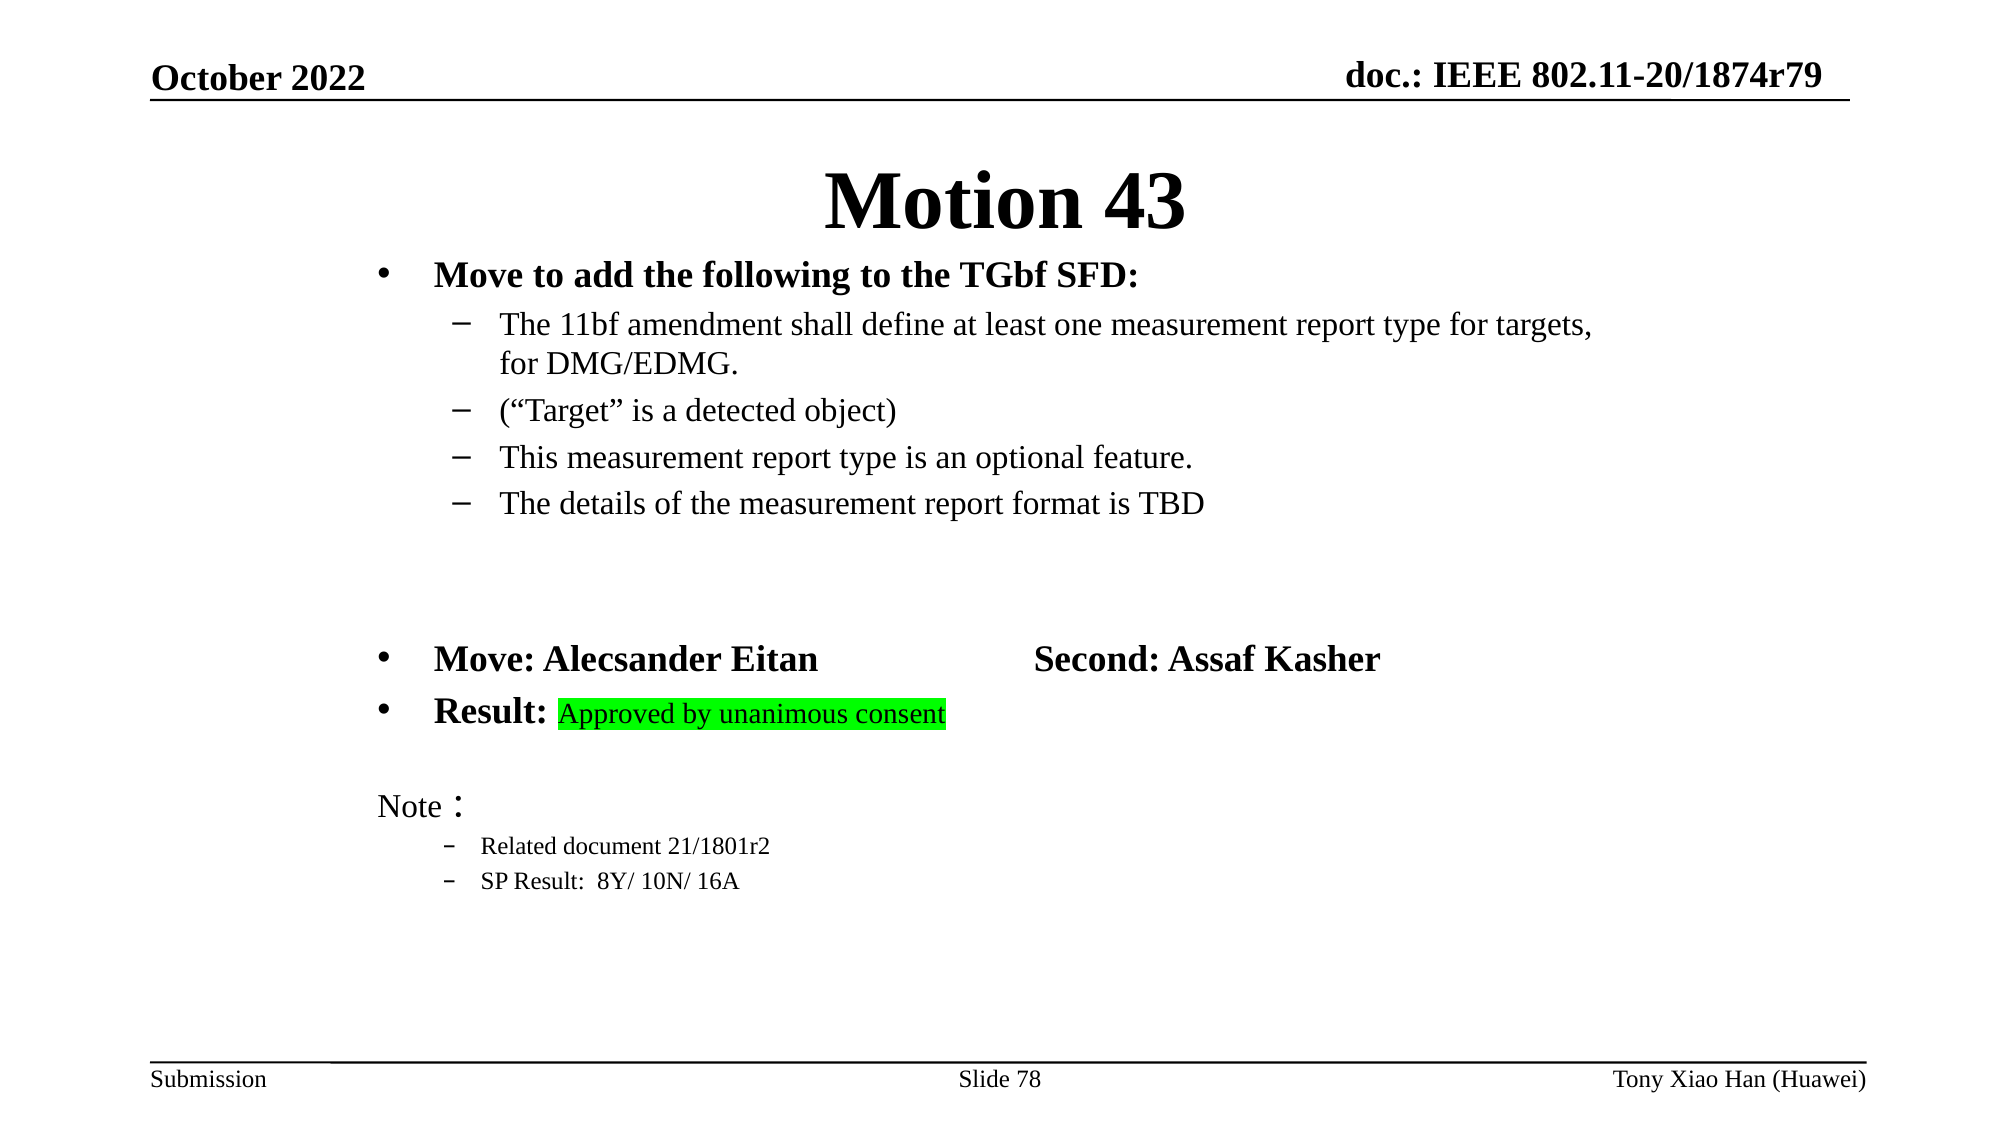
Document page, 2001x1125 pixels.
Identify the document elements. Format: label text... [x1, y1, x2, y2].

text_box Motion 43 [368, 137, 1644, 275]
text_box Move to add the following to the TGbf SFD: The 11bf amendment shall define at least one measurement report type for targets, for DMG/EDMG. (“Target” is a detected object) This measurement report type is an optional feature. The details of the measurement report format is TBD Move: Alecsander Eitan Second: Assaf Kasher Result: Approved by unanimous consent Note： Related document 21/1801r2 SP Result: 8Y/ 10N/ 16A [362, 212, 1638, 900]
